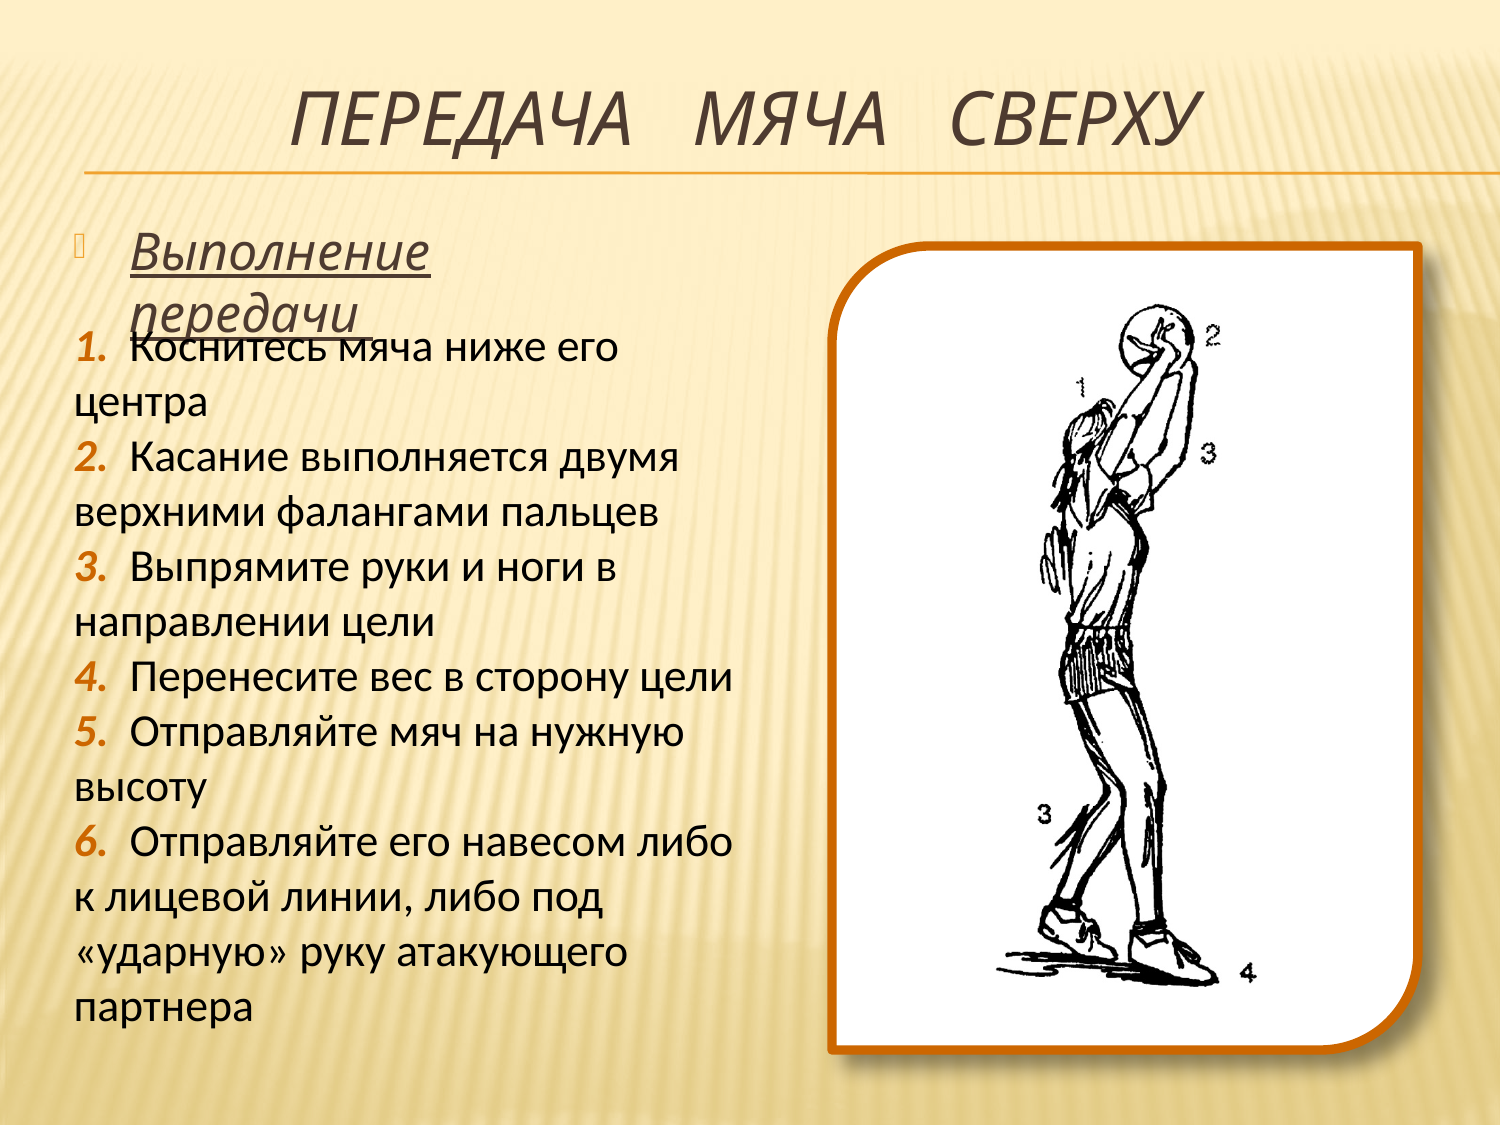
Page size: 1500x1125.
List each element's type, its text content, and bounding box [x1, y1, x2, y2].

list Выполнение передачи [58, 210, 665, 308]
title Передача мяча сверху [273, 46, 1227, 185]
text_box 1. Коснитесь мяча ниже его центра 2. Касание выполняется двумя верхними фалангами пальцев 3. Выпрямите руки и ноги в направлении цели 4. Перенесите вес в сторону цели 5. Отправляйте мяч на нужную высоту 6. Отправляйте его навесом либо к лицевой линии, либо под «ударную» руку атакующего партнера [58, 308, 762, 1038]
picture [831, 245, 1419, 1051]
